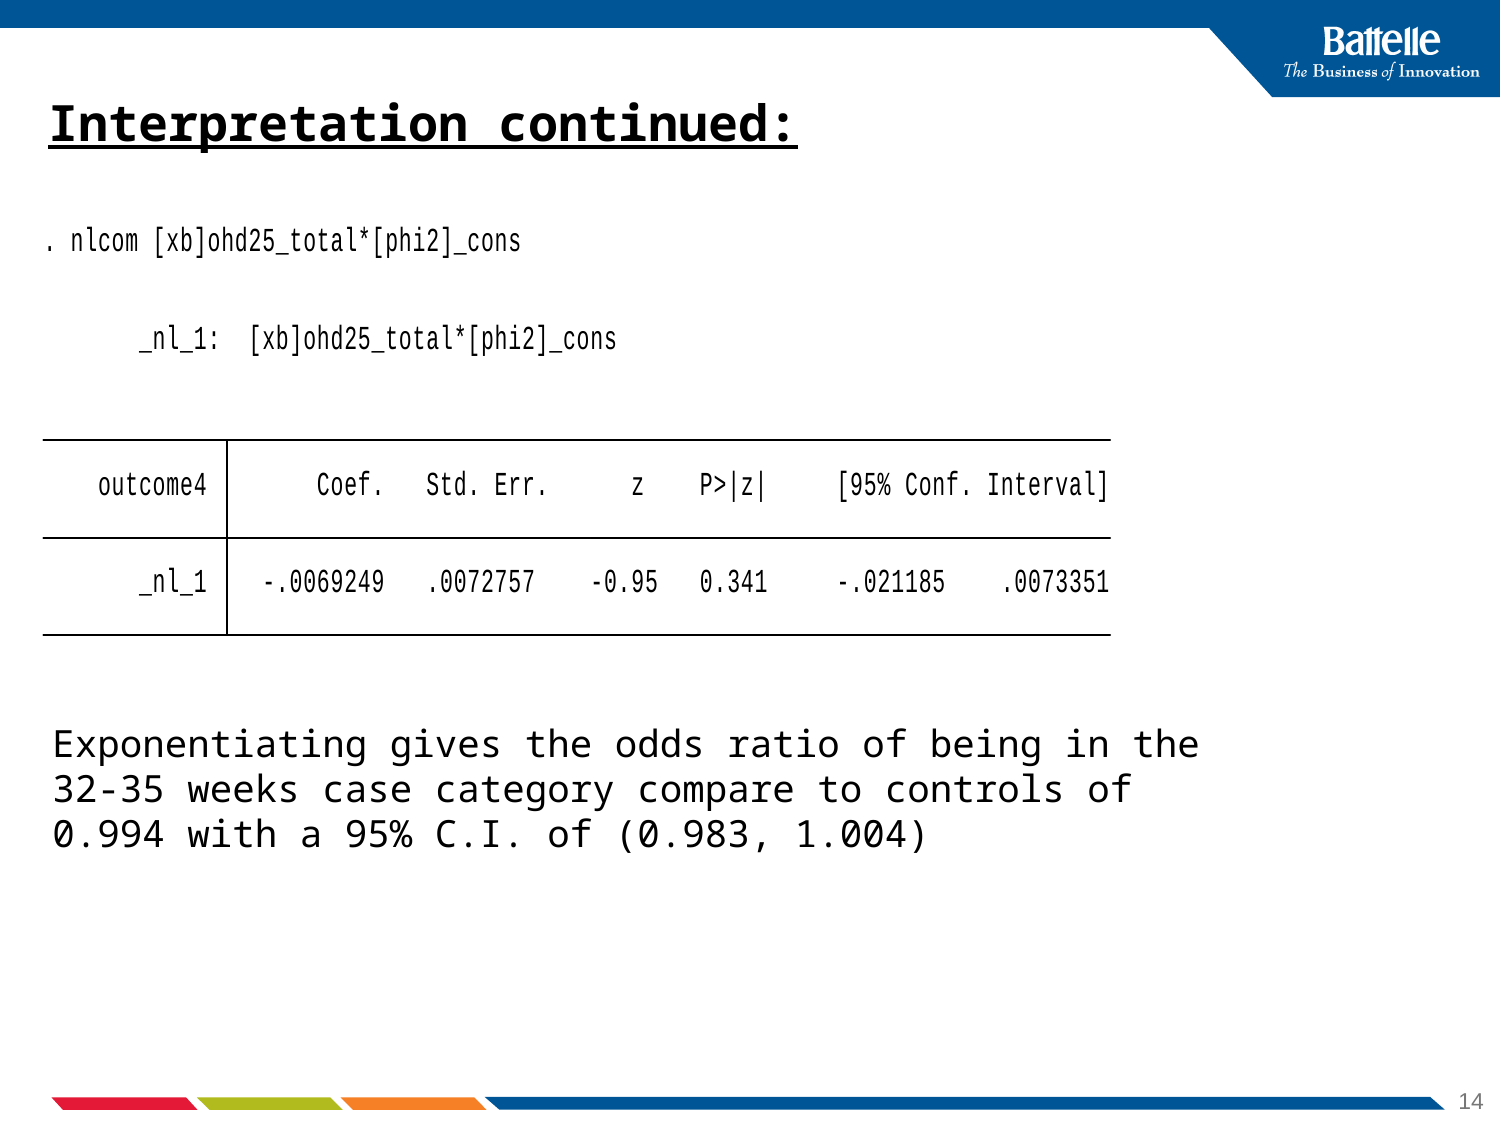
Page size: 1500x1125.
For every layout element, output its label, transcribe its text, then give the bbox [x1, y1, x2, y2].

text_box Exponentiating gives the odds ratio of being in the 32-35 weeks case category compare to controls of 0.994 with a 95% C.I. of (0.983, 1.004) [37, 712, 1275, 863]
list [37, 174, 1500, 663]
title Interpretation continued: [47, 97, 1272, 153]
picture [1284, 26, 1480, 81]
